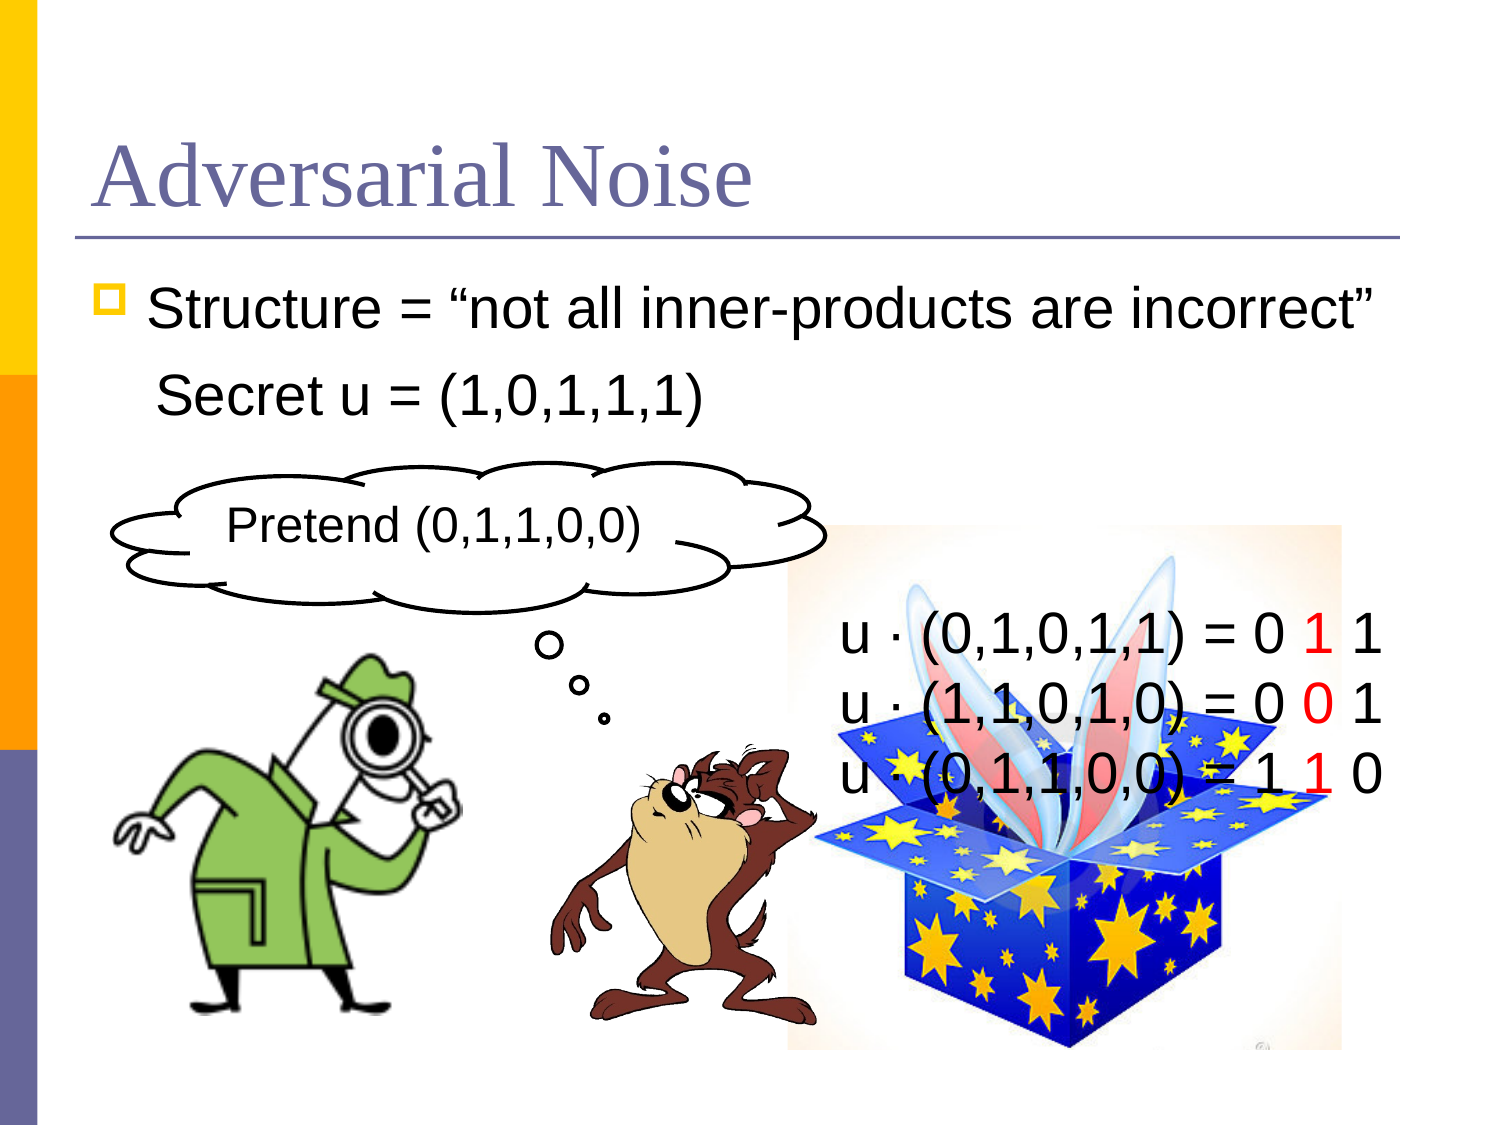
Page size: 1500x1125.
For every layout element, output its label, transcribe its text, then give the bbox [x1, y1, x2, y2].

title Adversarial Noise [74, 45, 1426, 233]
text_box Secret u = (1,0,1,1,1) [140, 350, 721, 435]
picture [112, 649, 463, 1016]
list Structure = “not all inner-products are incorrect” [74, 262, 1426, 1006]
text_box u ∙ (0,1,0,1,1) = 0 1 1 u ∙ (1,1,0,1,0) = 0 0 1 u ∙ (0,1,1,0,0) = 1 1 0 [1346, 587, 1438, 813]
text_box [112, 462, 1342, 1051]
